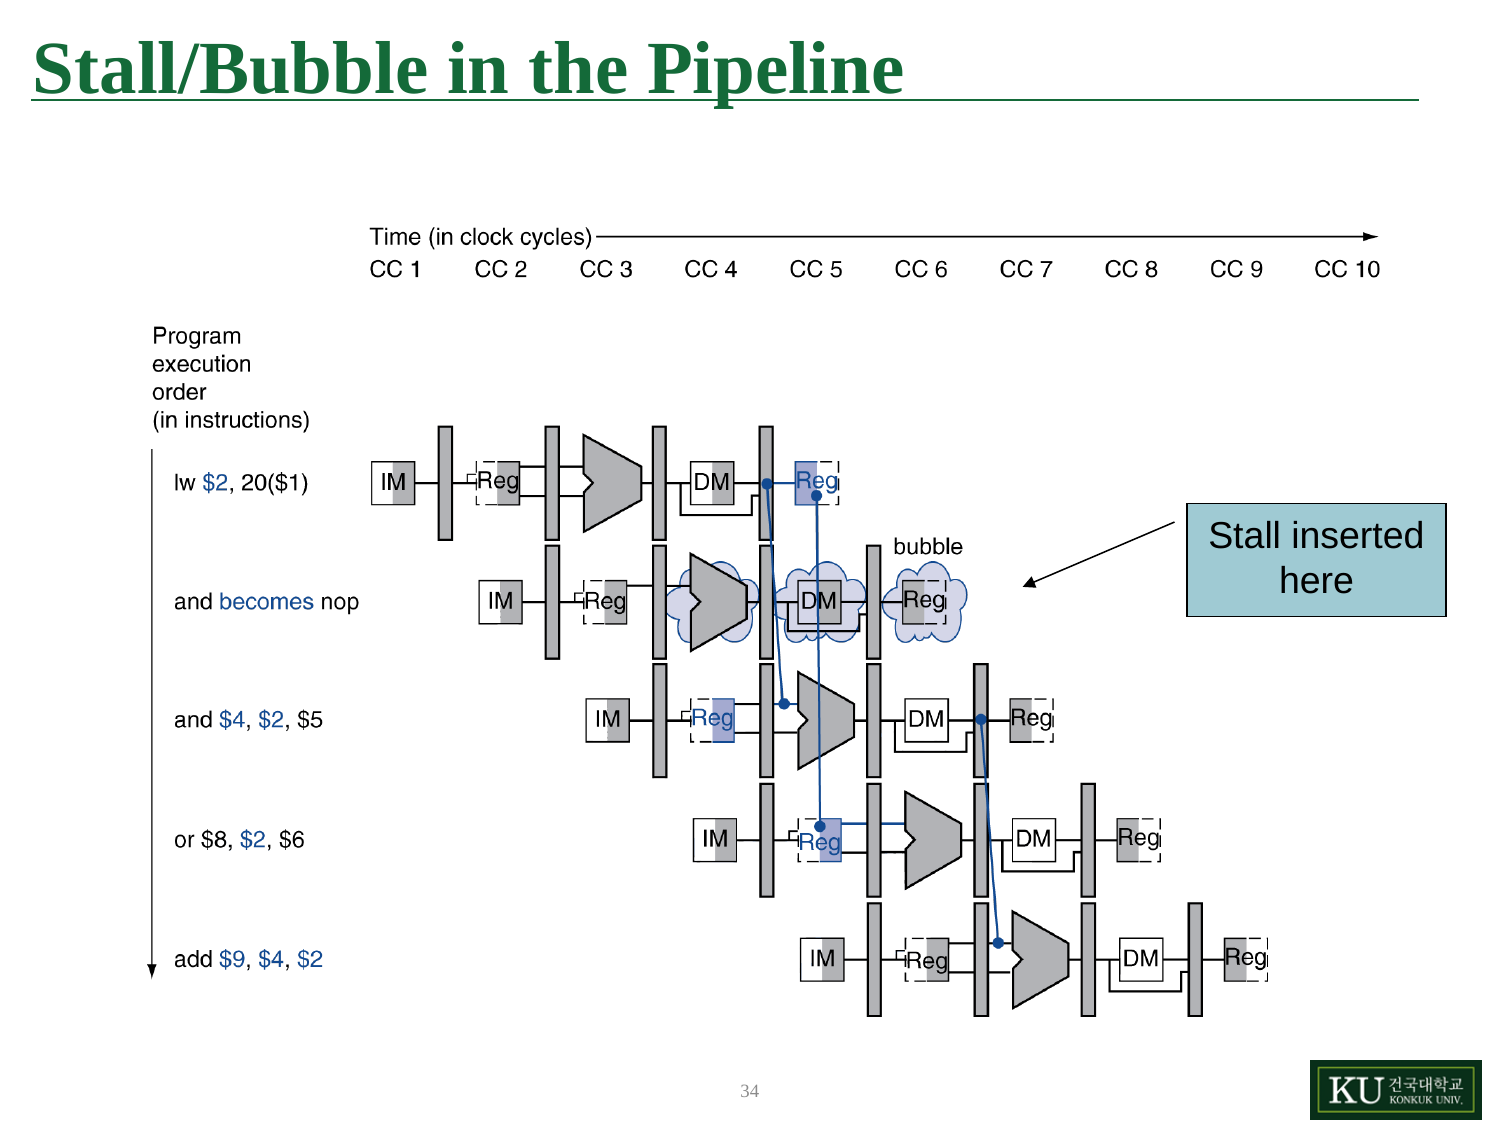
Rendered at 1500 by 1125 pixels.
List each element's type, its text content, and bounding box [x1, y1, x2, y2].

title Stall/Bubble in the Pipeline [17, 10, 1396, 121]
picture [147, 224, 1382, 1017]
text_box Stall inserted here [1382, 503, 1447, 617]
slide_number 34 [559, 1060, 941, 1120]
picture [1310, 1060, 1482, 1120]
